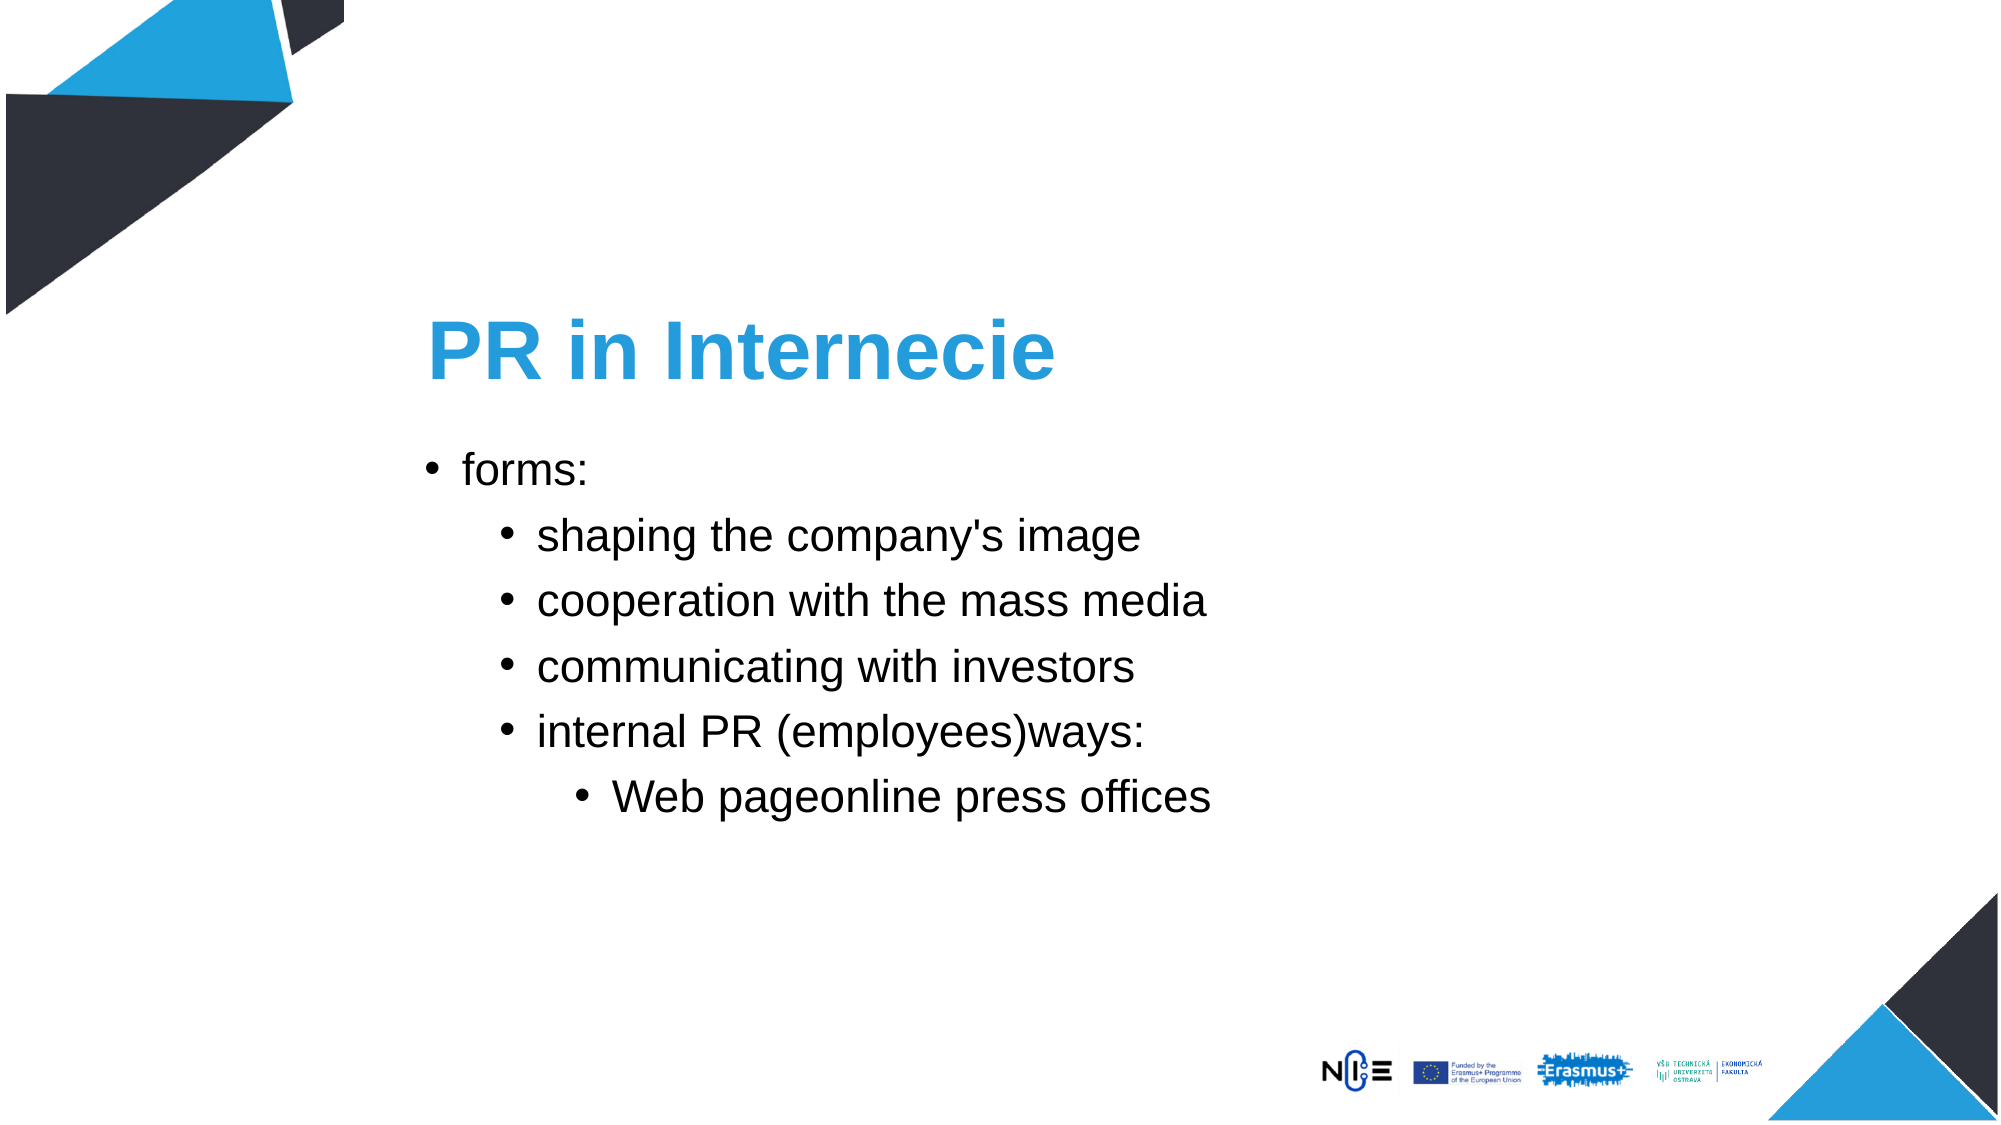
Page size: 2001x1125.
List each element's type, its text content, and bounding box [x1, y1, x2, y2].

title PR in Internecie [412, 243, 1866, 461]
list forms: shaping the company's image cooperation with the mass media communicating with investors internal PR (employees)ways: Web pageonline press offices [409, 432, 1827, 1081]
picture [6, 0, 344, 318]
picture [1308, 888, 2000, 1125]
